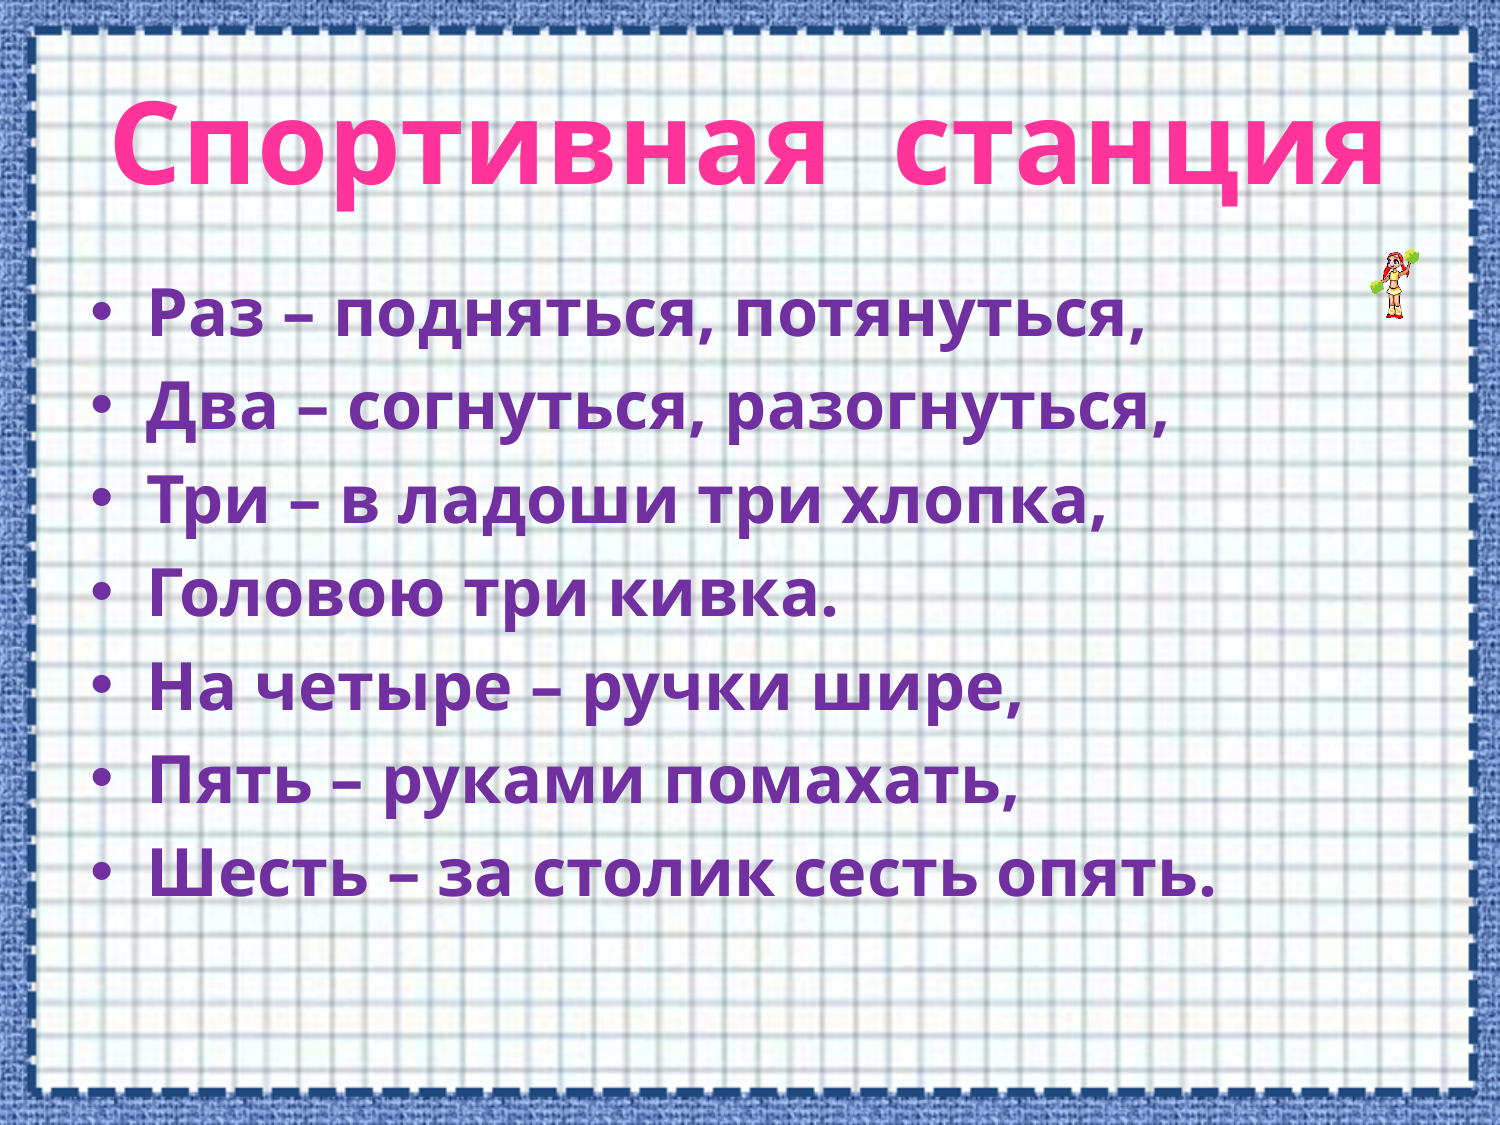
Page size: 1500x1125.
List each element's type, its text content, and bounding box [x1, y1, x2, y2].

title Спортивная станция [75, 45, 1425, 233]
list Раз – подняться, потянуться, Два – согнуться, разогнуться, Три – в ладоши три хлопка, Головою три кивка. На четыре – ручки шире, Пять – руками помахать, Шесть – за столик сесть опять. [74, 262, 1426, 1006]
picture [0, 0, 1500, 1125]
